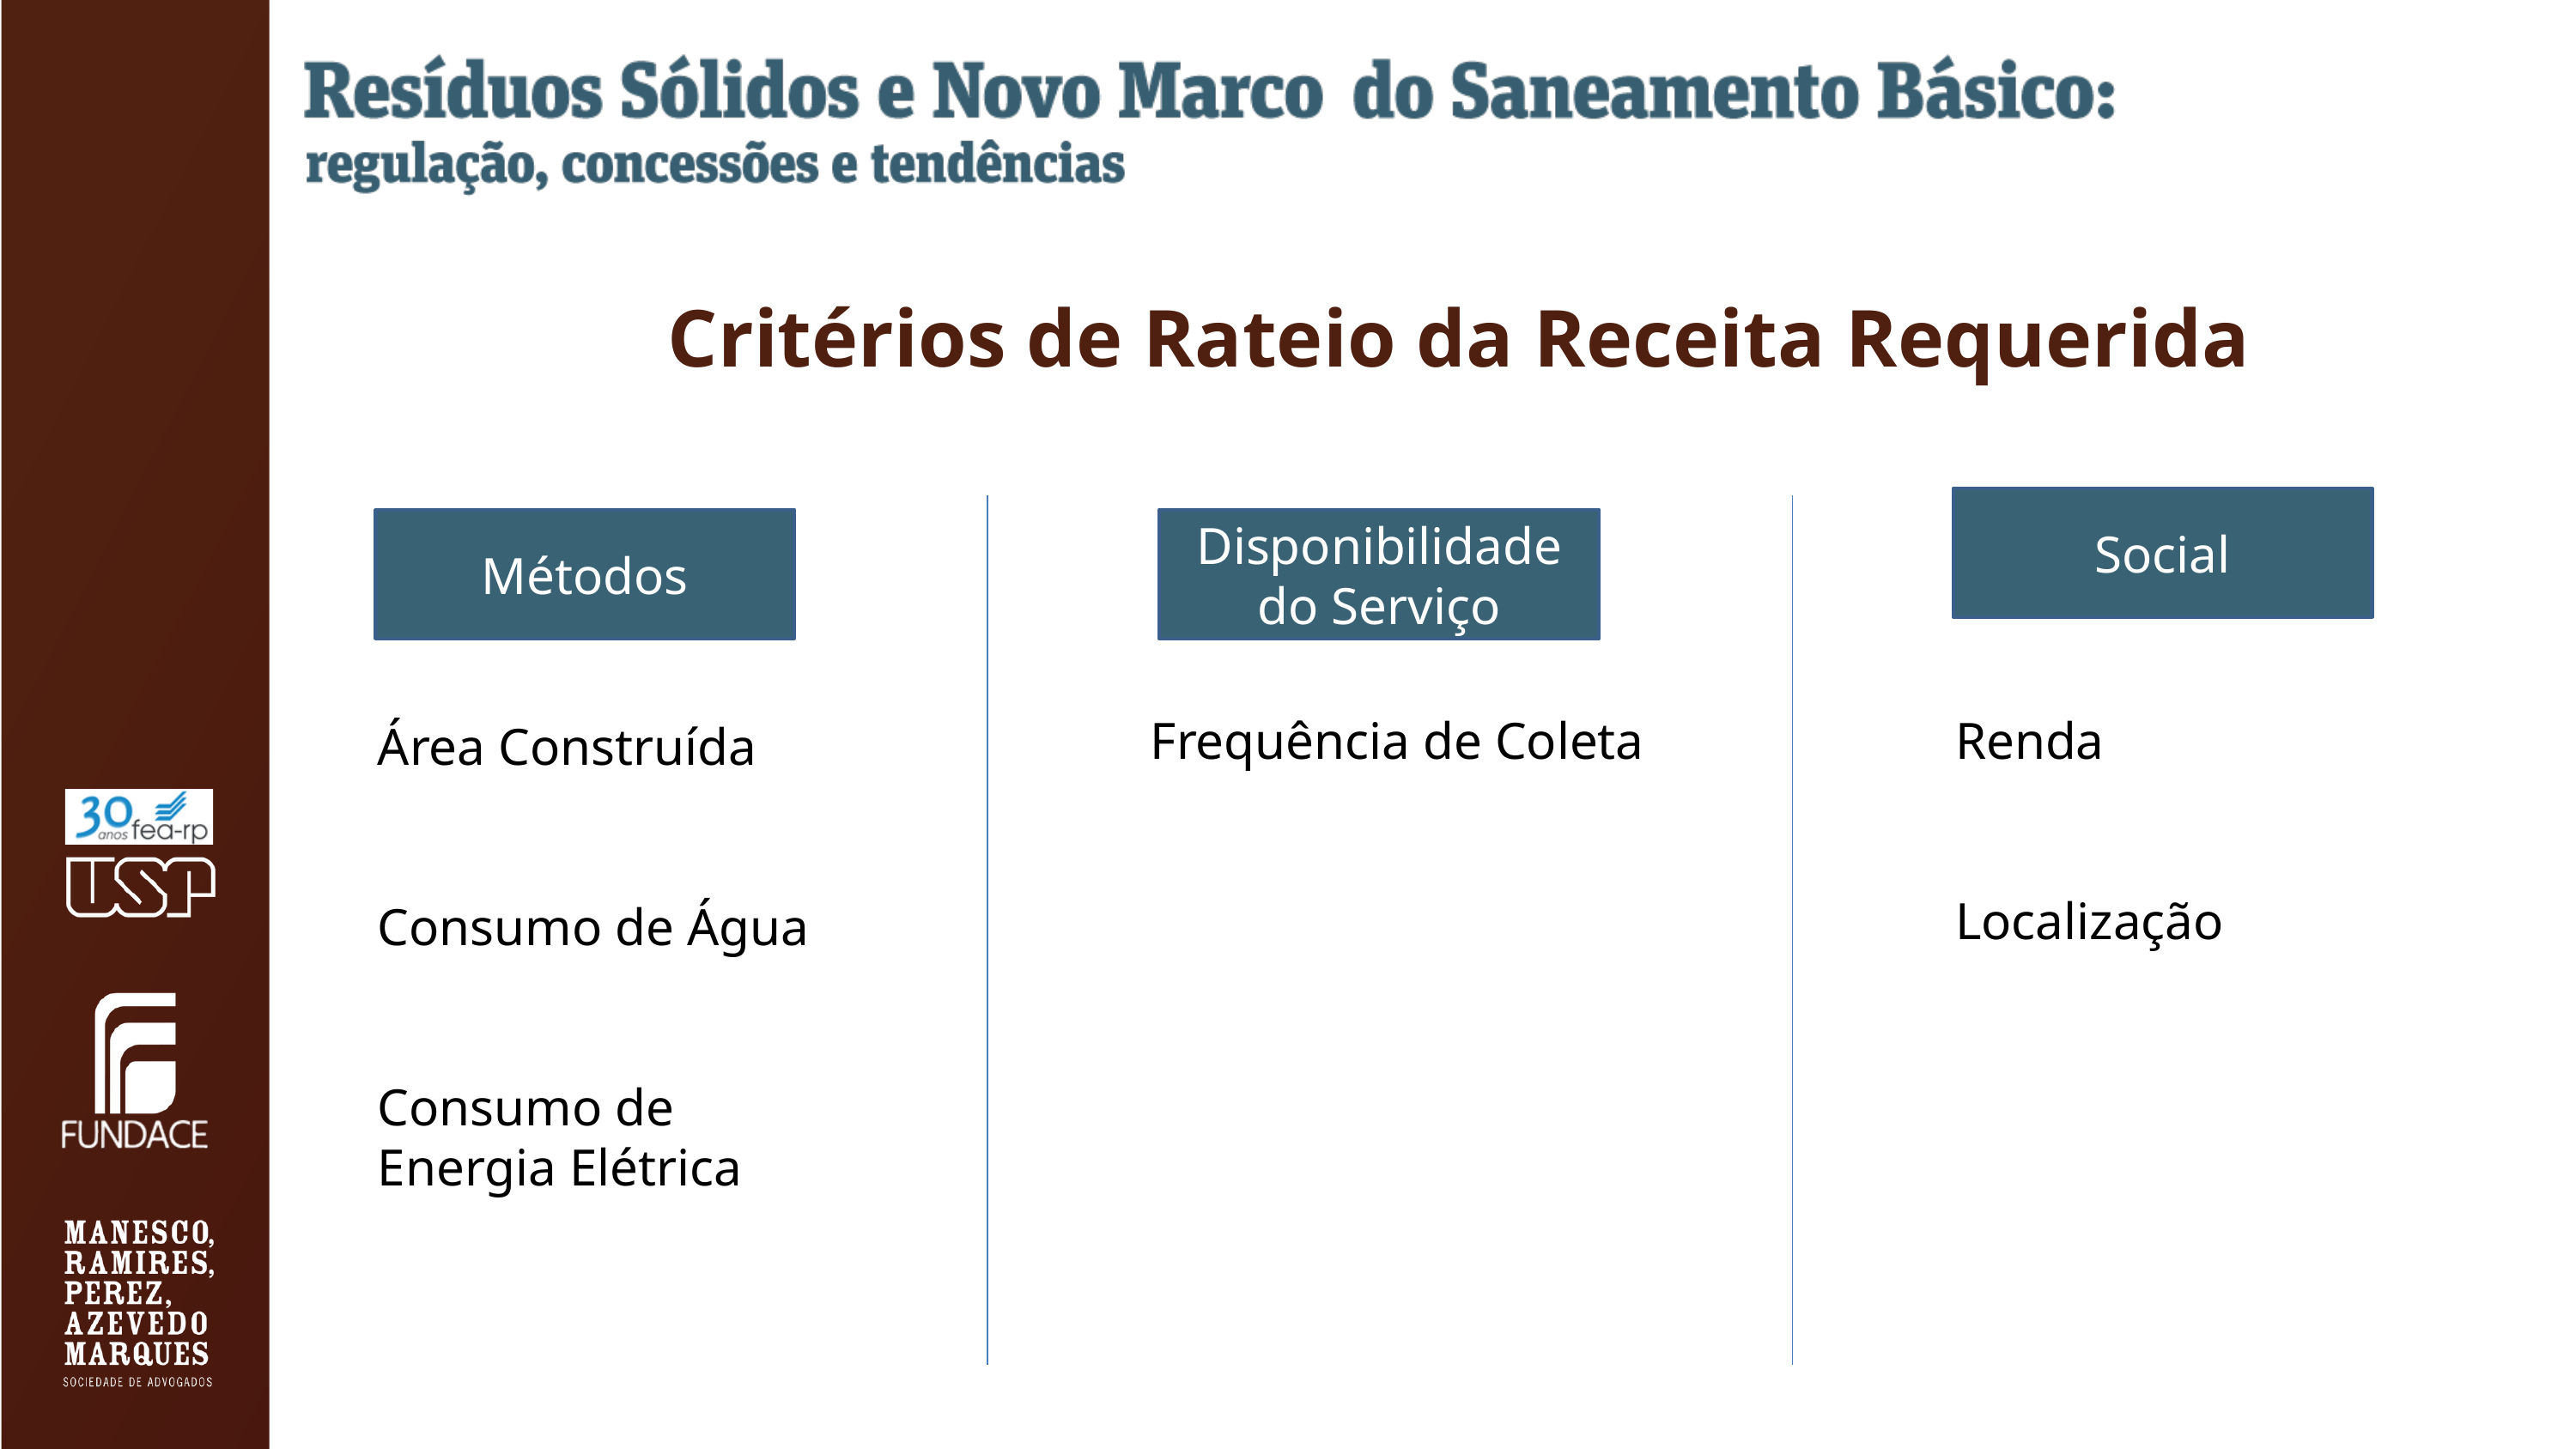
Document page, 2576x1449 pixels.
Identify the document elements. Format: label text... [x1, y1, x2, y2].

text_box Critérios de Rateio da Receita Requerida [655, 282, 2286, 389]
text_box Frequência de Coleta [1138, 702, 1789, 896]
text_box Disponibilidade do Serviço [1157, 508, 1601, 640]
picture [302, 45, 2426, 206]
text_box Frequência de Coleta [1795, 702, 1803, 896]
picture [0, 0, 270, 1449]
text_box Métodos [374, 508, 796, 640]
text_box Renda Localização [1942, 702, 2404, 1137]
text_box Área Construída Consumo de Água Consumo de Energia Elétrica [364, 708, 827, 1203]
text_box Social [1952, 487, 2374, 619]
